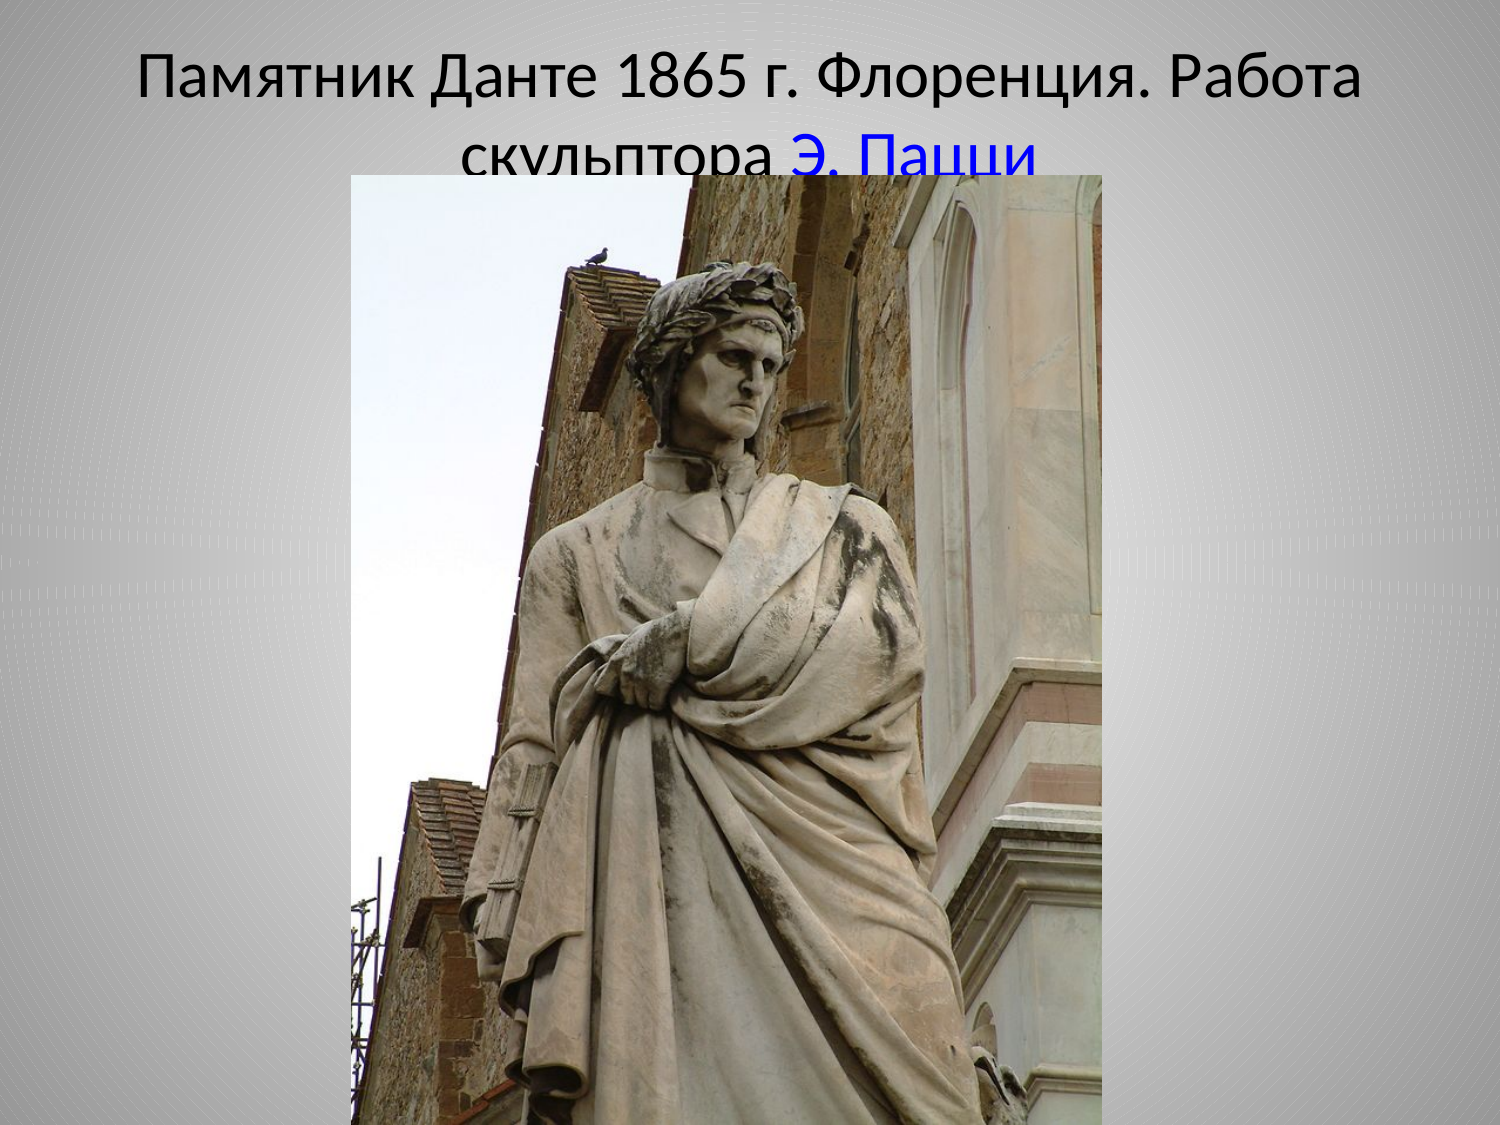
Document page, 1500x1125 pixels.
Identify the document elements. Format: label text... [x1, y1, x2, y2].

title Памятник Данте 1865 г. Флоренция. Работа скульптора Э. Пацци [75, 45, 1425, 176]
picture [351, 175, 1102, 1125]
